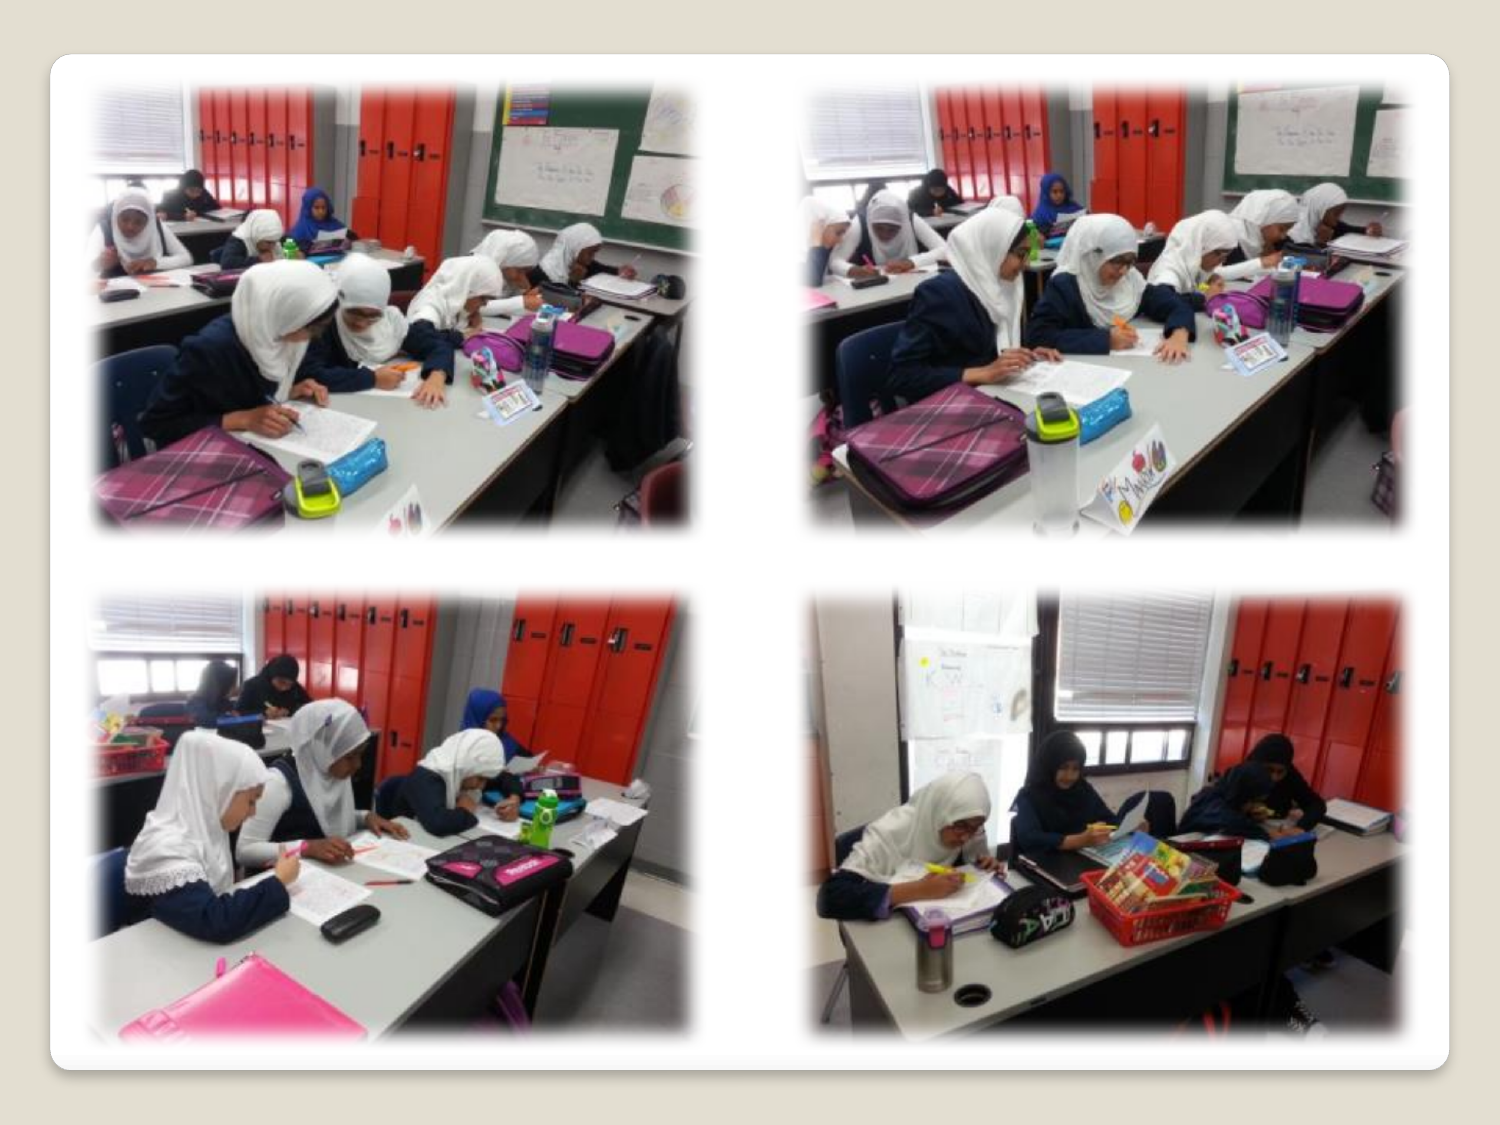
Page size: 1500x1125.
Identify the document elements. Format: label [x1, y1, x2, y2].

picture [80, 74, 707, 544]
picture [80, 580, 707, 1051]
picture [793, 580, 1419, 1051]
picture [793, 74, 1419, 544]
